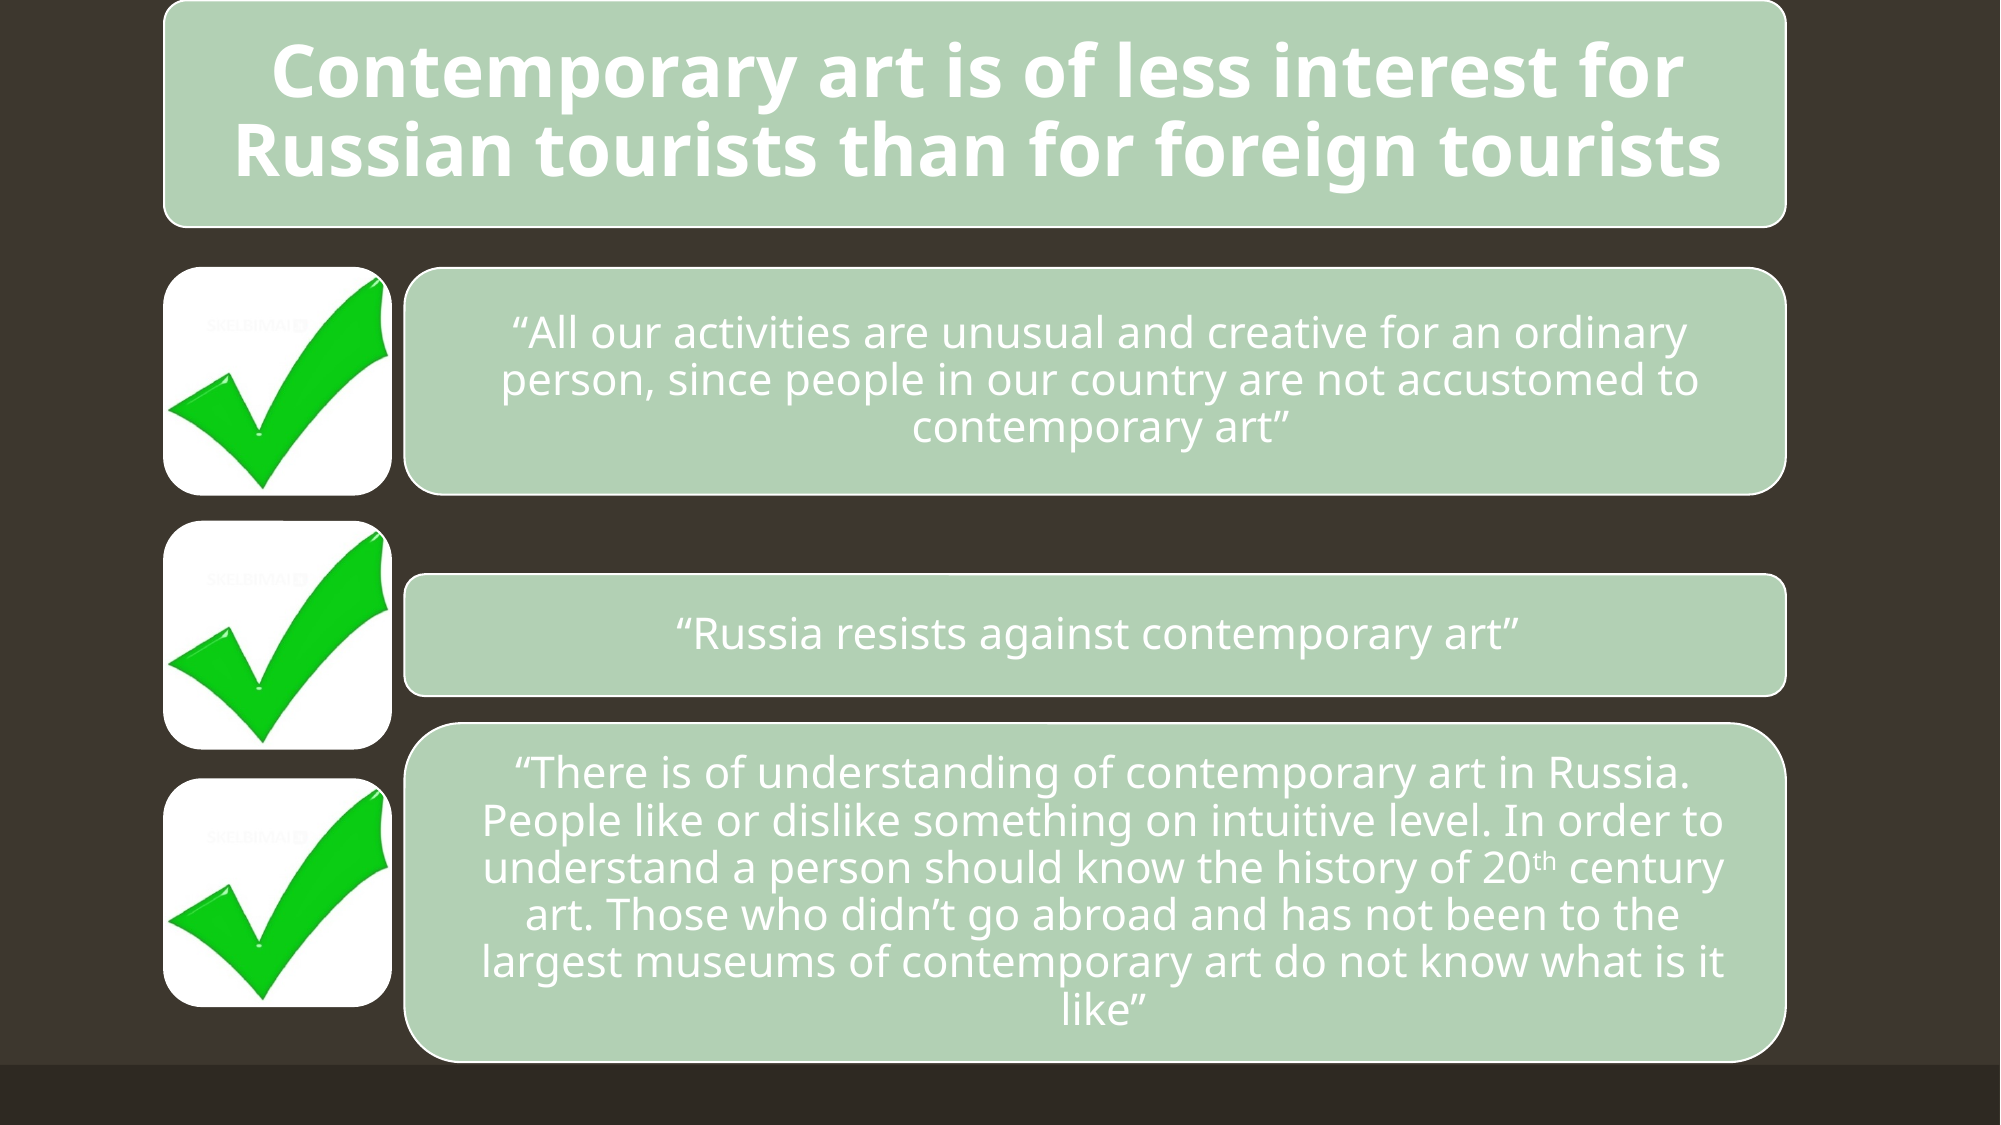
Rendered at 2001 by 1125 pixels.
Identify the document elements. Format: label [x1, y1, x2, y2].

list [24, 0, 1925, 1063]
